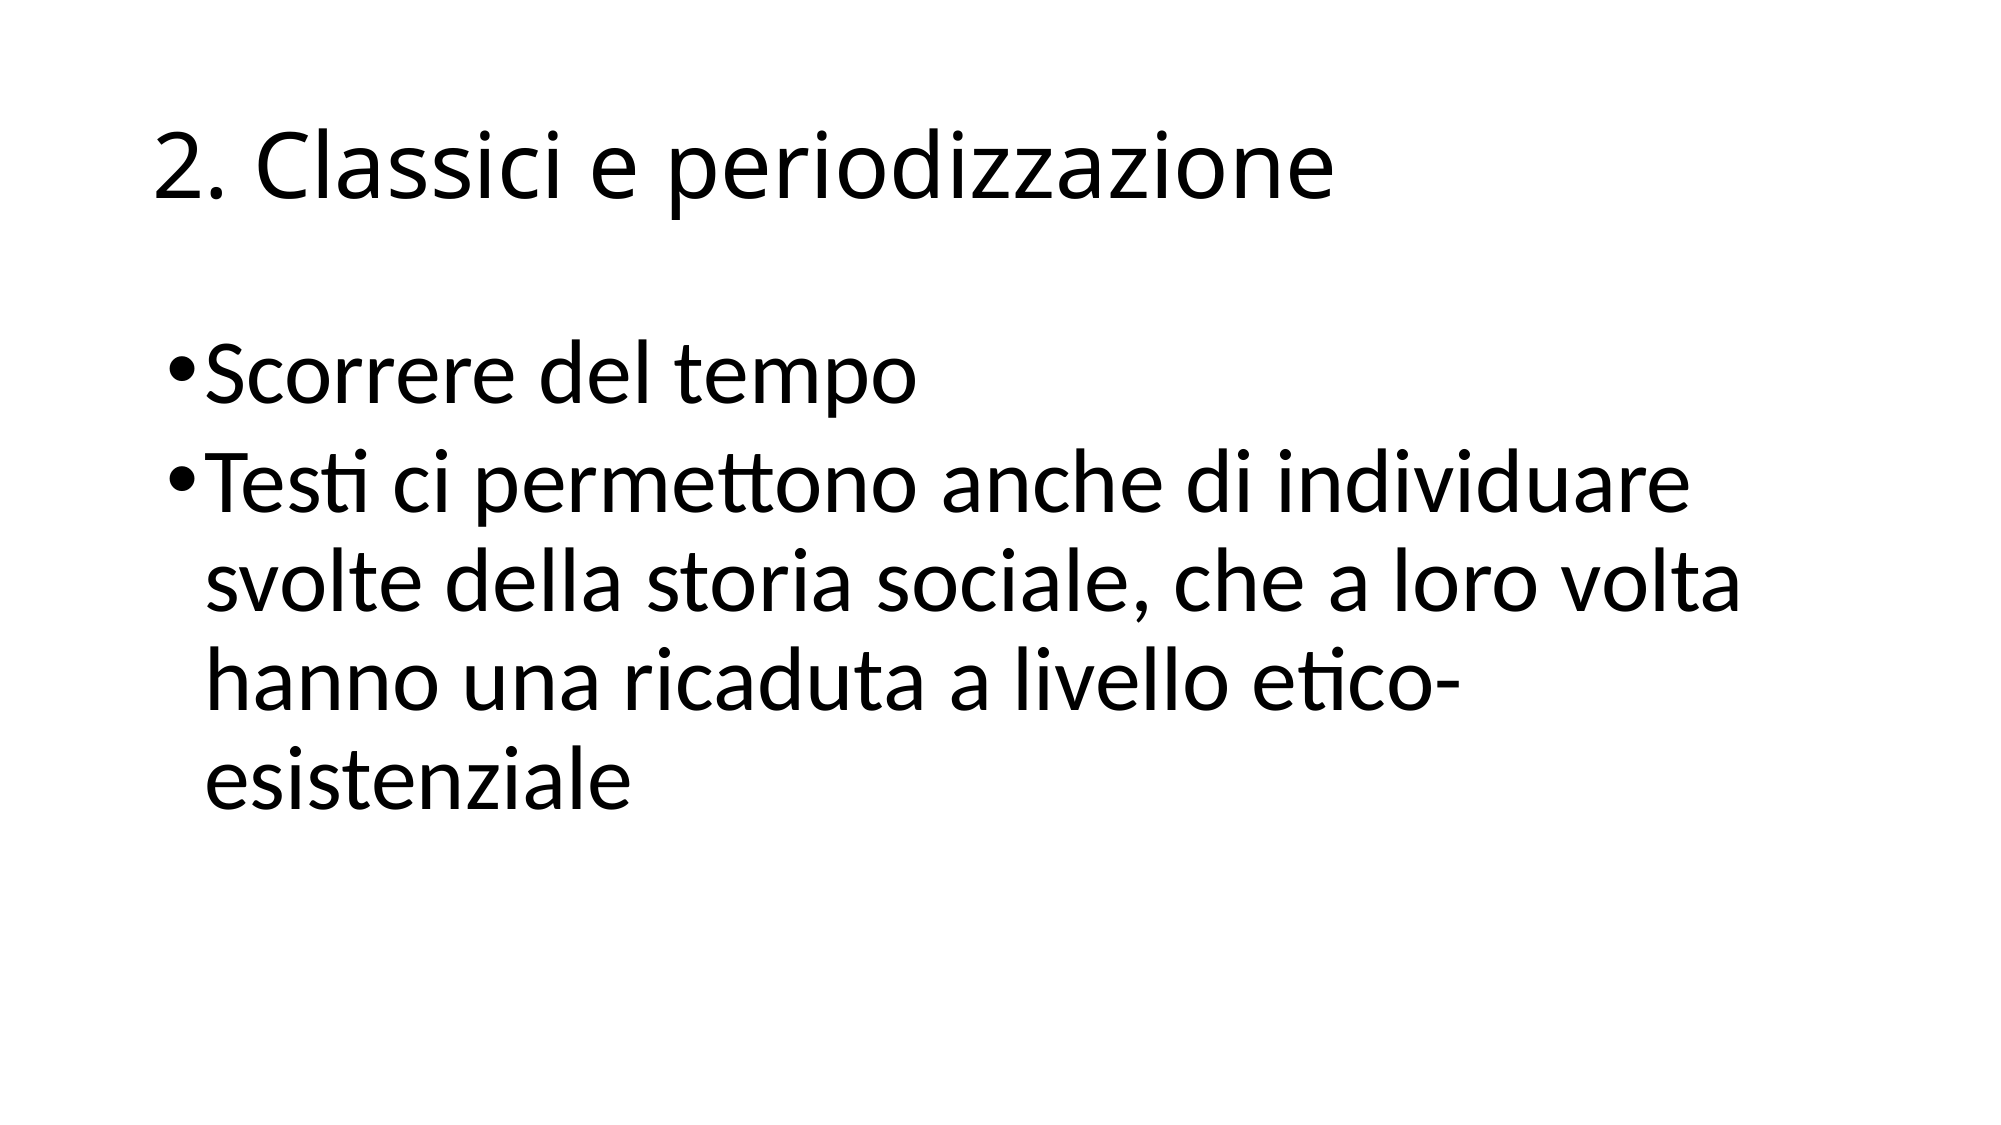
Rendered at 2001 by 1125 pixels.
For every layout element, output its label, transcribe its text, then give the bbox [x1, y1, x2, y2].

title 2. Classici e periodizzazione [137, 59, 1863, 236]
list Scorrere del tempo Testi ci permettono anche di individuare svolte della storia sociale, che a loro volta hanno una ricaduta a livello etico-esistenziale [76, 236, 1863, 1014]
